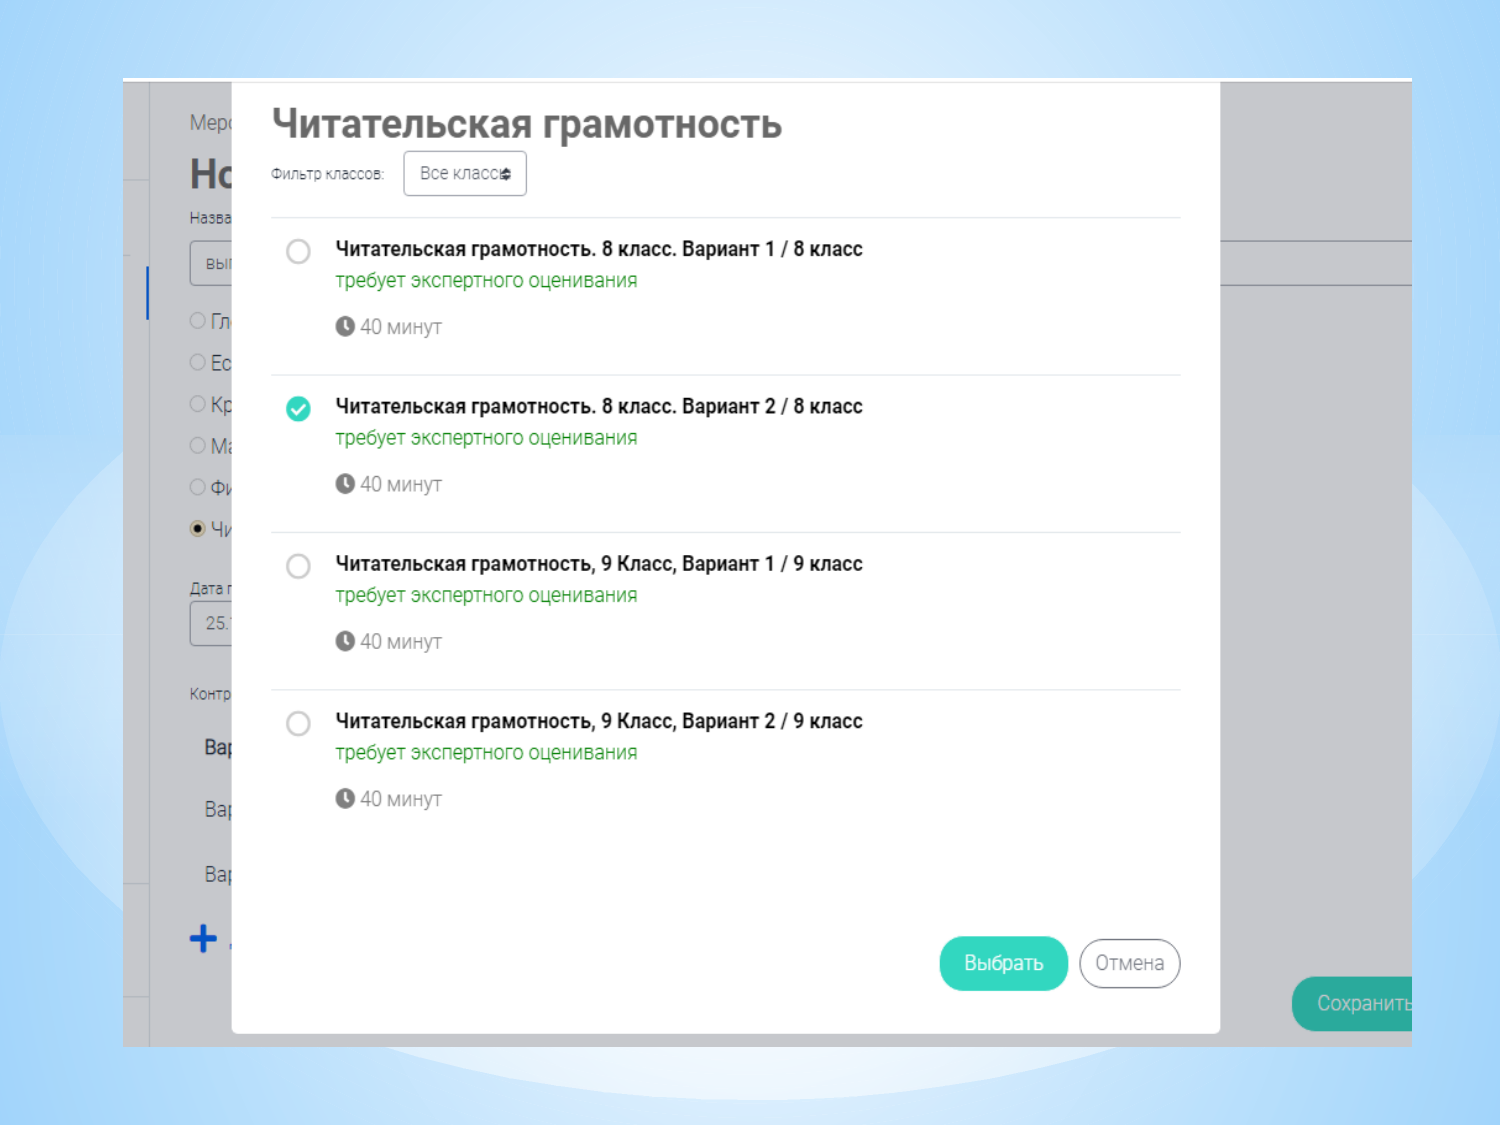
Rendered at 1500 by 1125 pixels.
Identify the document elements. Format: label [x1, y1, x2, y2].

picture [123, 77, 1412, 1047]
